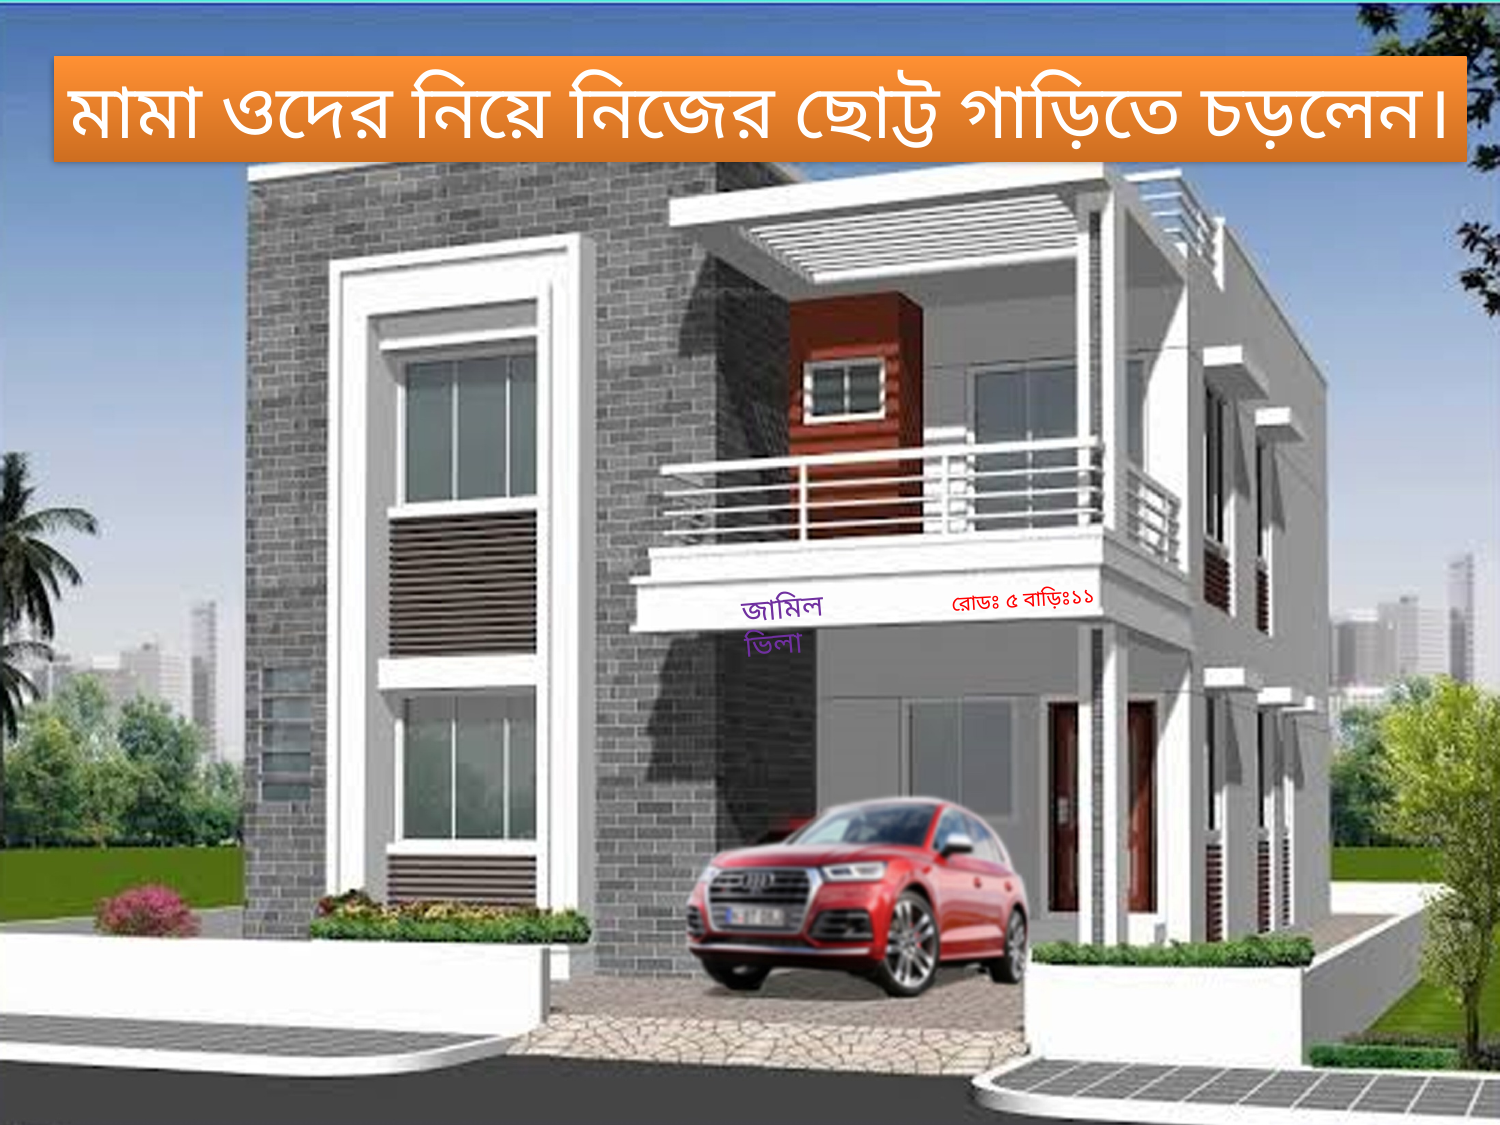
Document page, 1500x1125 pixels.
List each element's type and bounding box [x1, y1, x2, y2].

text_box [0, 0, 1500, 1125]
